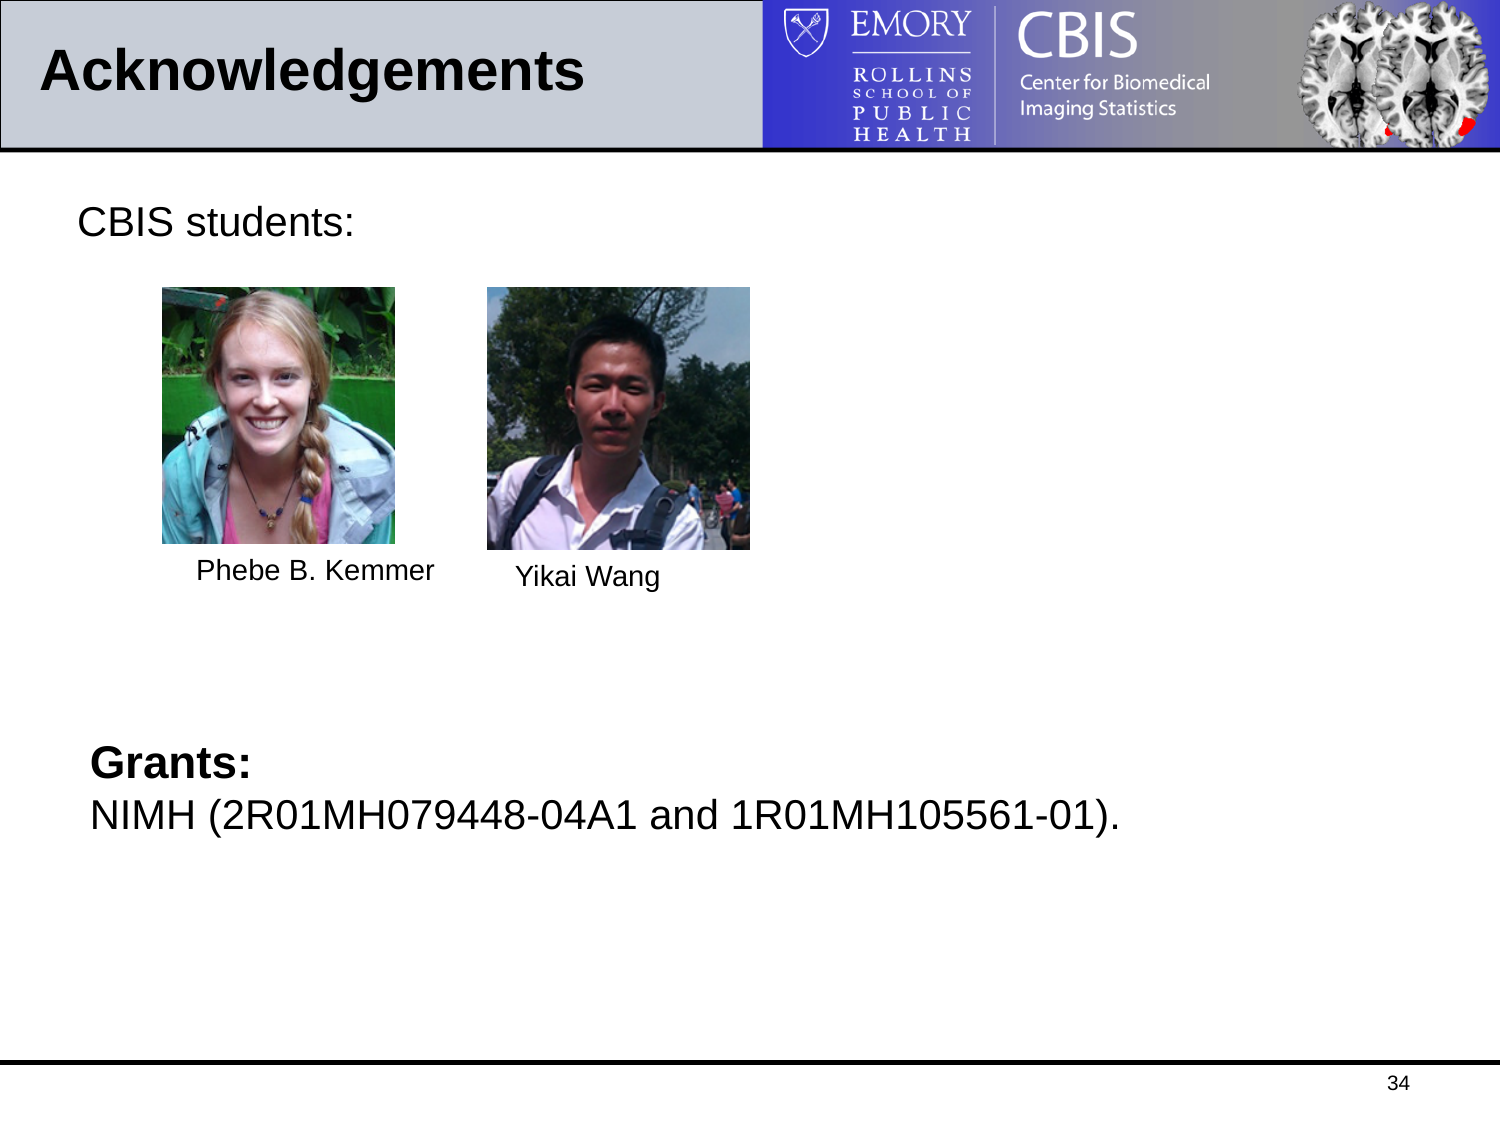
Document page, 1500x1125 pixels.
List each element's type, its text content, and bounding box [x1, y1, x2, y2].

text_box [162, 287, 488, 596]
text_box Acknowledgements [24, 24, 863, 150]
picture [762, 0, 1500, 147]
text_box Yikai Wang [500, 549, 763, 600]
slide_number 34 [1074, 1062, 1426, 1103]
picture [487, 287, 751, 551]
text_box Grants: NIMH (2R01MH079448-04A1 and 1R01MH105561-01). [74, 725, 1213, 850]
text_box CBIS students: [62, 187, 1200, 313]
